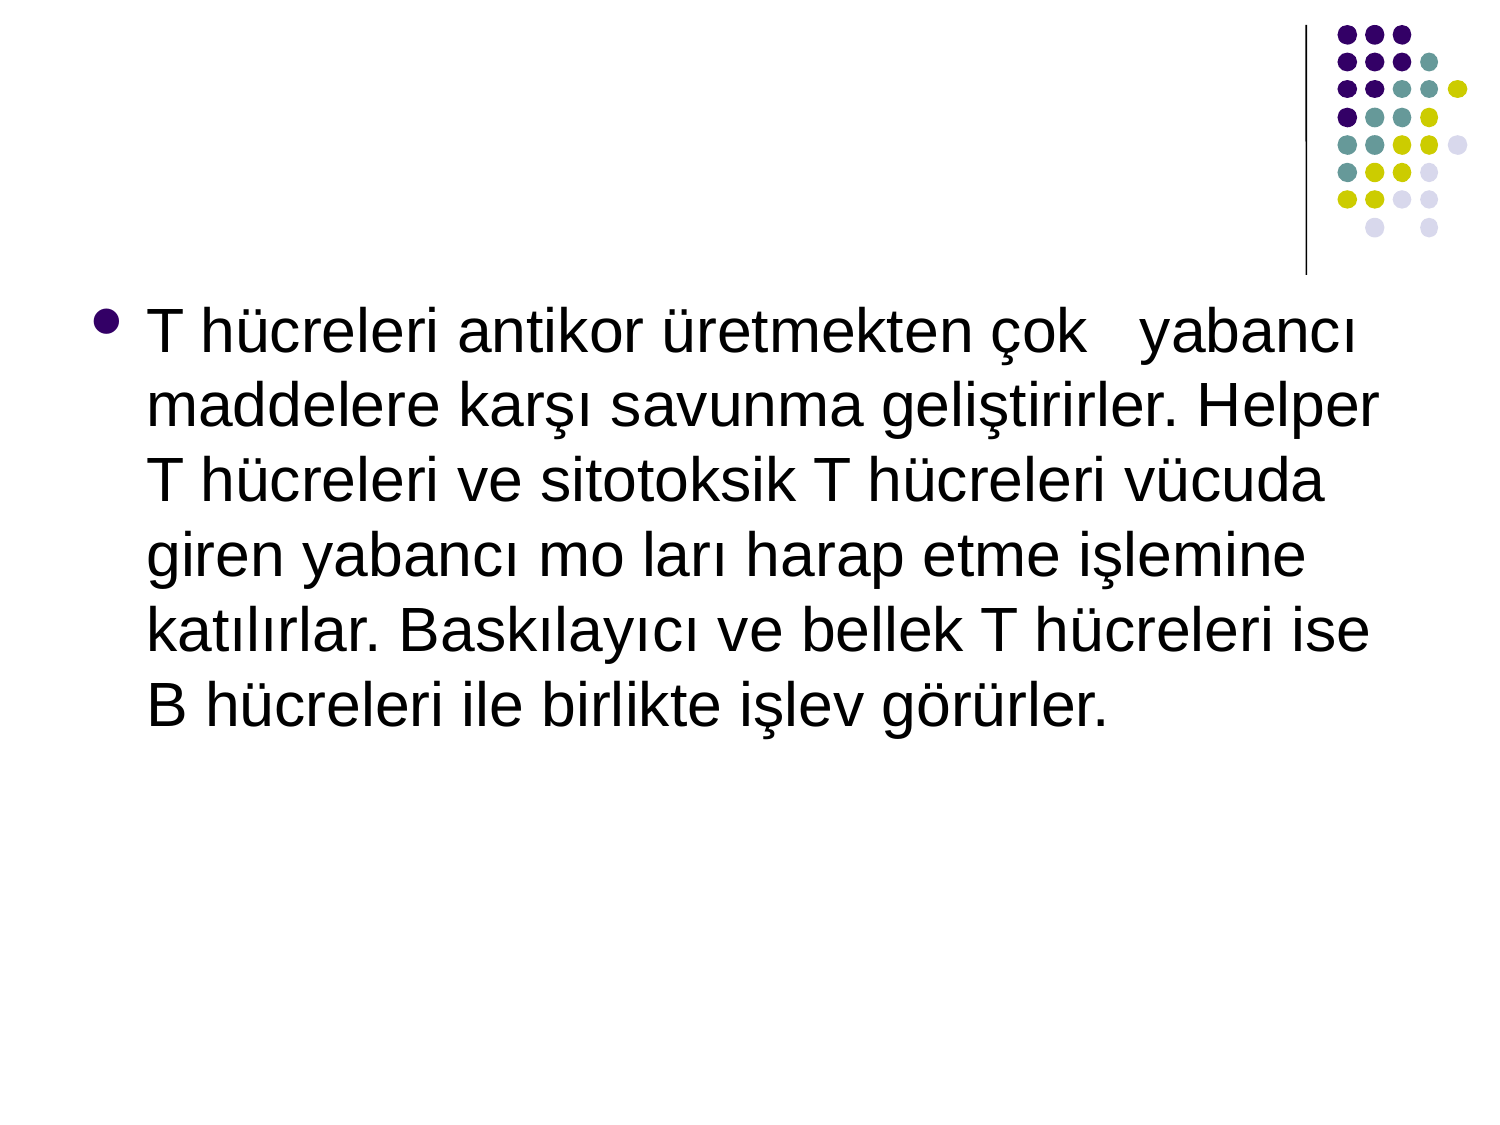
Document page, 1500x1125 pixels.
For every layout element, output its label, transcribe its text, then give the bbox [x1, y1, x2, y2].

list T hücreleri antikor üretmekten çok yabancı maddelere karşı savunma geliştirirler. Helper T hücreleri ve sitotoksik T hücreleri vücuda giren yabancı mo ları harap etme işlemine katılırlar. Baskılayıcı ve bellek T hücreleri ise B hücreleri ile birlikte işlev görürler. [74, 281, 1426, 1006]
